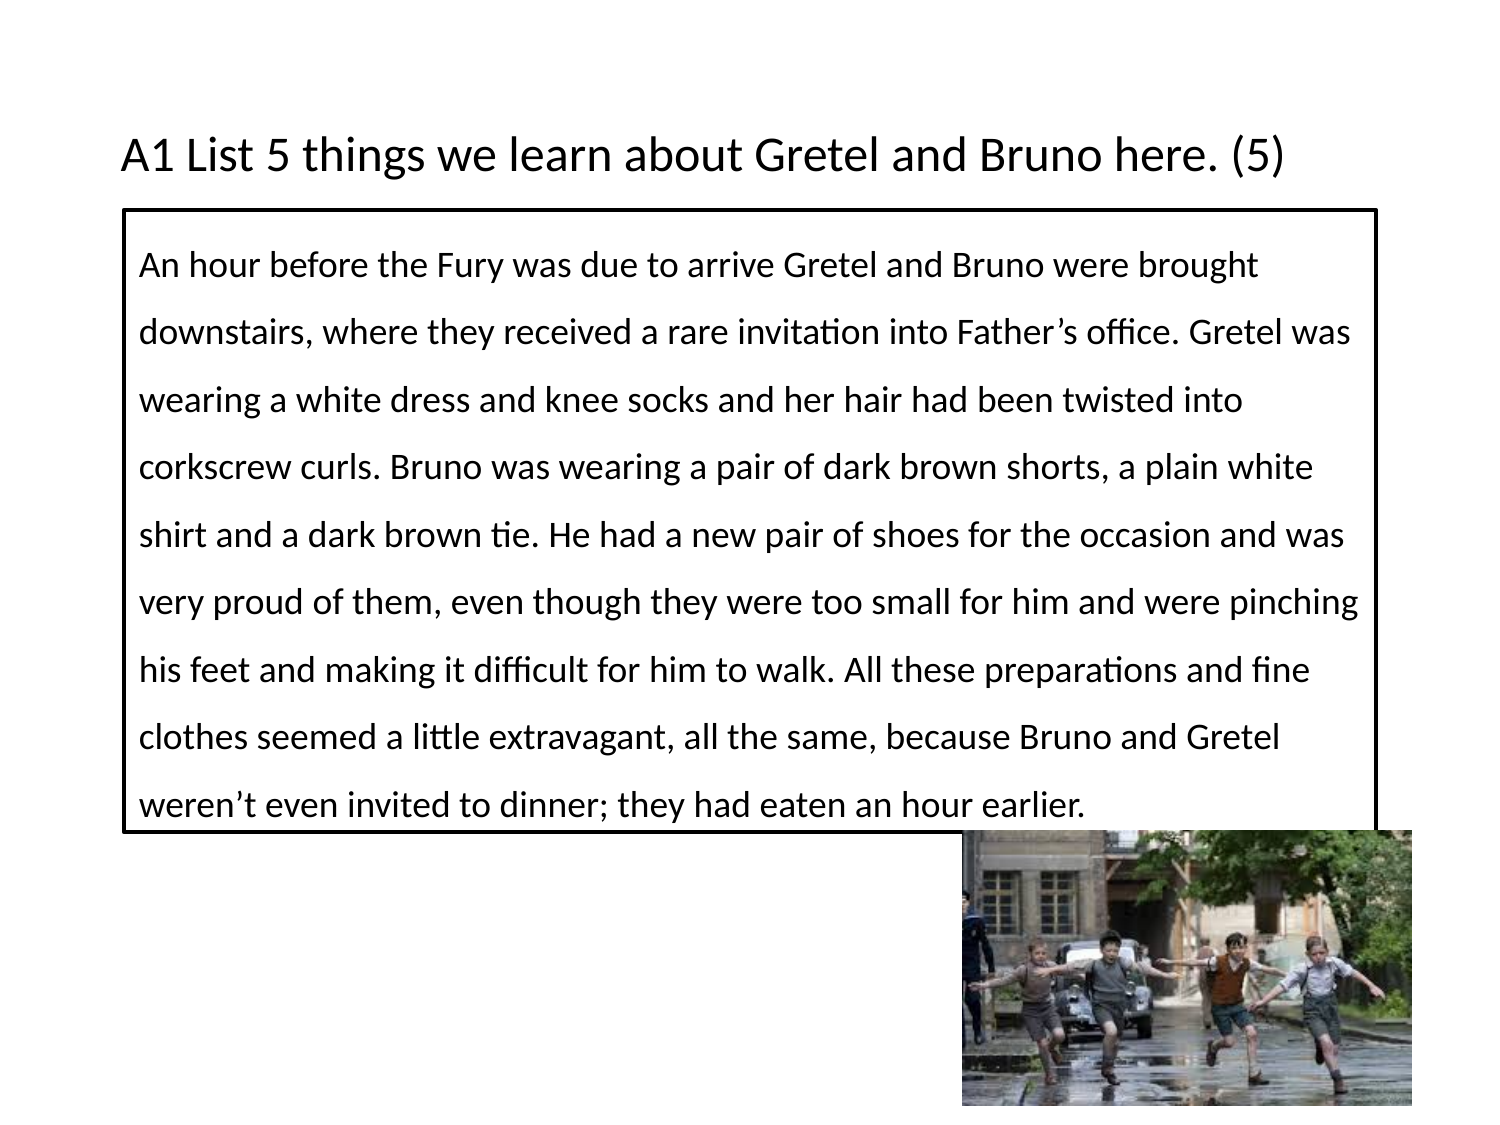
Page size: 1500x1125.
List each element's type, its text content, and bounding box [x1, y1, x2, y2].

text_box An hour before the Fury was due to arrive Gretel and Bruno were brought downstairs, where they received a rare invitation into Father’s office. Gretel was wearing a white dress and knee socks and her hair had been twisted into corkscrew curls. Bruno was wearing a pair of dark brown shorts, a plain white shirt and a dark brown tie. He had a new pair of shoes for the occasion and was very proud of them, even though they were too small for him and were pinching his feet and making it difficult for him to walk. All these preparations and fine clothes seemed a little extravagant, all the same, because Bruno and Gretel weren’t even invited to dinner; they had eaten an hour earlier. [122, 208, 1378, 834]
text_box A1 List 5 things we learn about Gretel and Bruno here. (5) [105, 113, 1302, 189]
picture [962, 830, 1412, 1106]
